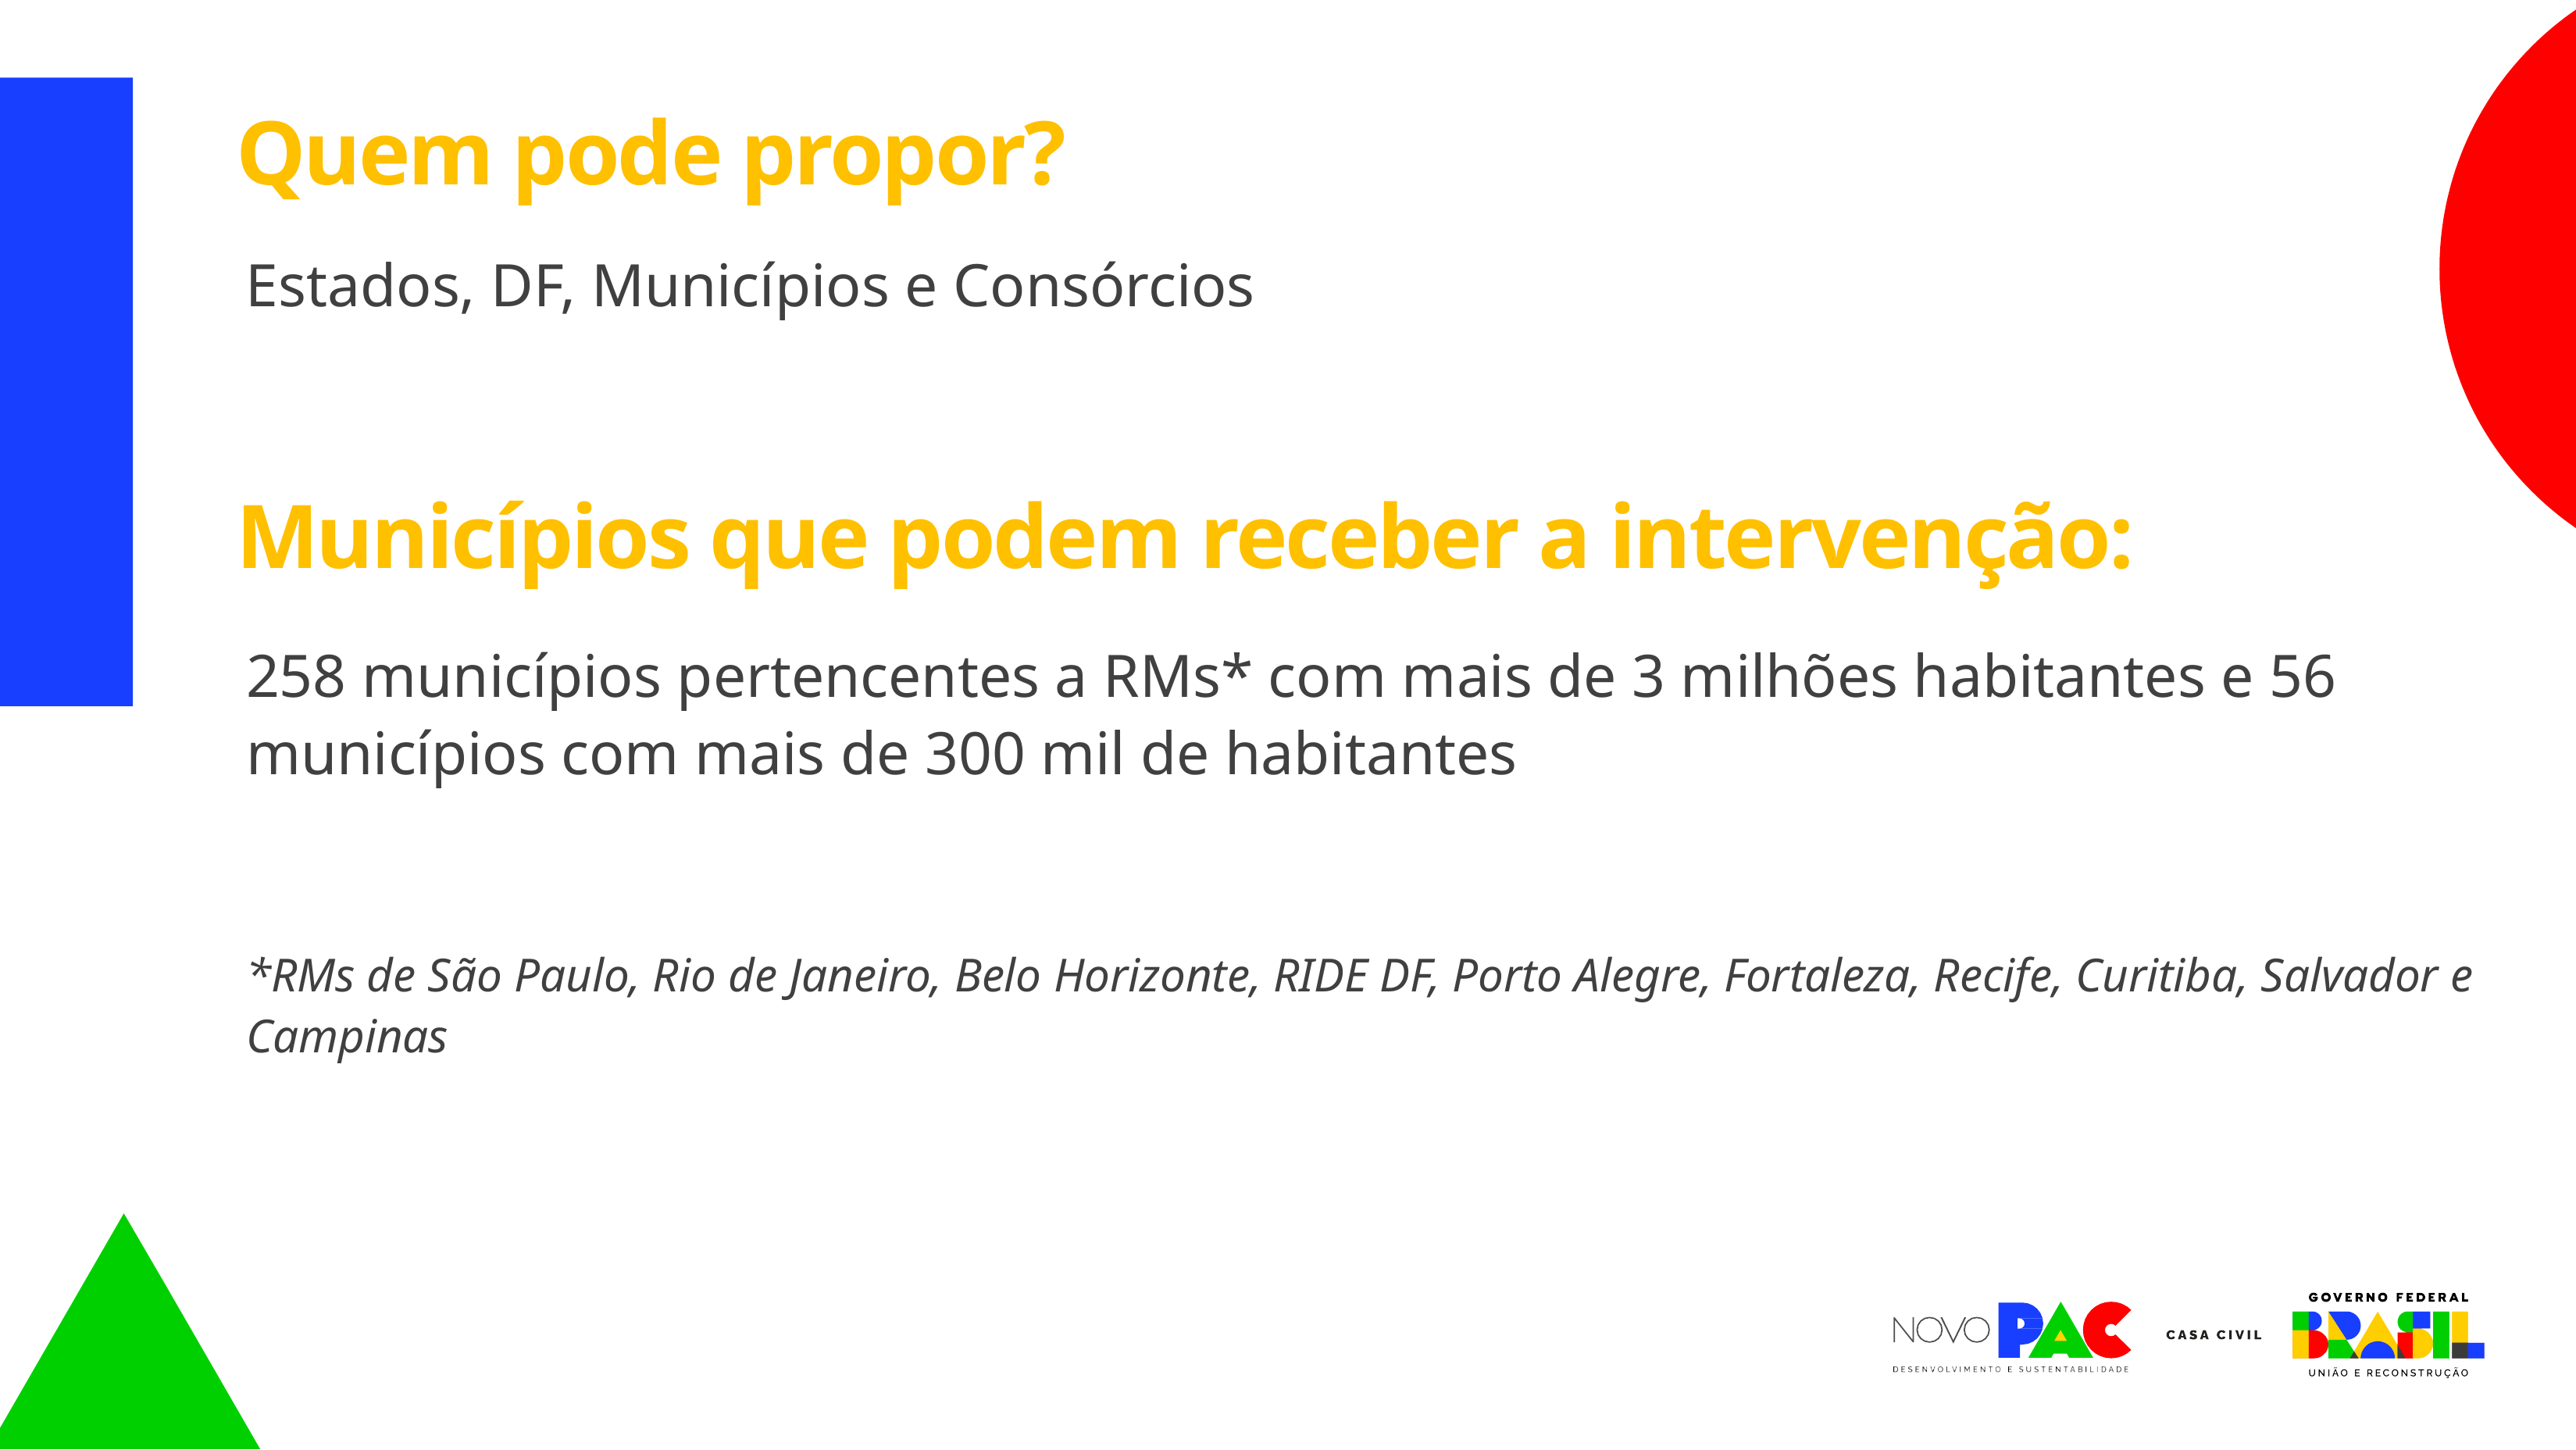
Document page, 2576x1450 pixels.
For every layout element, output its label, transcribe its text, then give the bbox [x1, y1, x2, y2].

text_box Quem pode propor? [234, 51, 2324, 202]
text_box 258 municípios pertencentes a RMs* com mais de 3 milhões habitantes e 56 municípios com mais de 300 mil de habitantes *RMs de São Paulo, Rio de Janeiro, Belo Horizonte, RIDE DF, Porto Alegre, Fortaleza, Recife, Curitiba, Salvador e Campinas [234, 626, 2500, 1223]
text_box Estados, DF, Municípios e Consórcios [234, 242, 2291, 395]
picture [1893, 1278, 2526, 1393]
text_box Municípios que podem receber a intervenção: [234, 434, 2437, 586]
text_box [0, 1213, 261, 1449]
